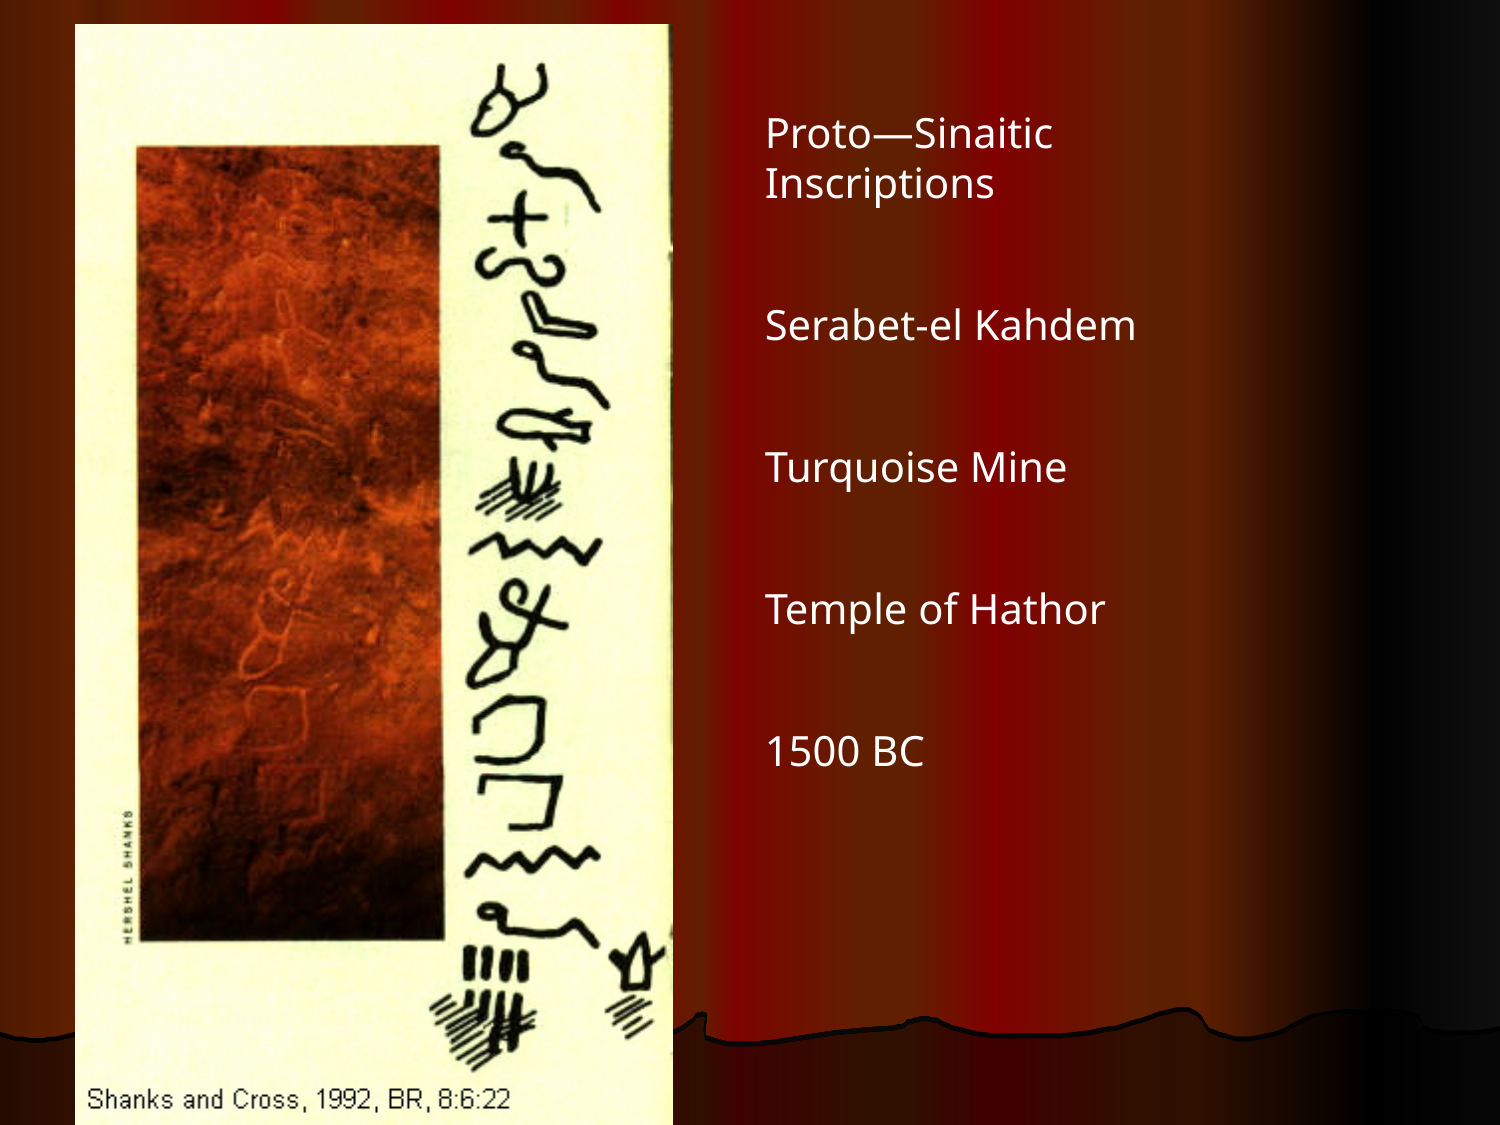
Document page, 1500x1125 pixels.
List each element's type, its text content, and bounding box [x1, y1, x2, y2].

text_box Proto—Sinaitic Inscriptions Serabet-el Kahdem Turquoise Mine Temple of Hathor 1500 BC [749, 99, 1288, 782]
picture [74, 24, 673, 1125]
